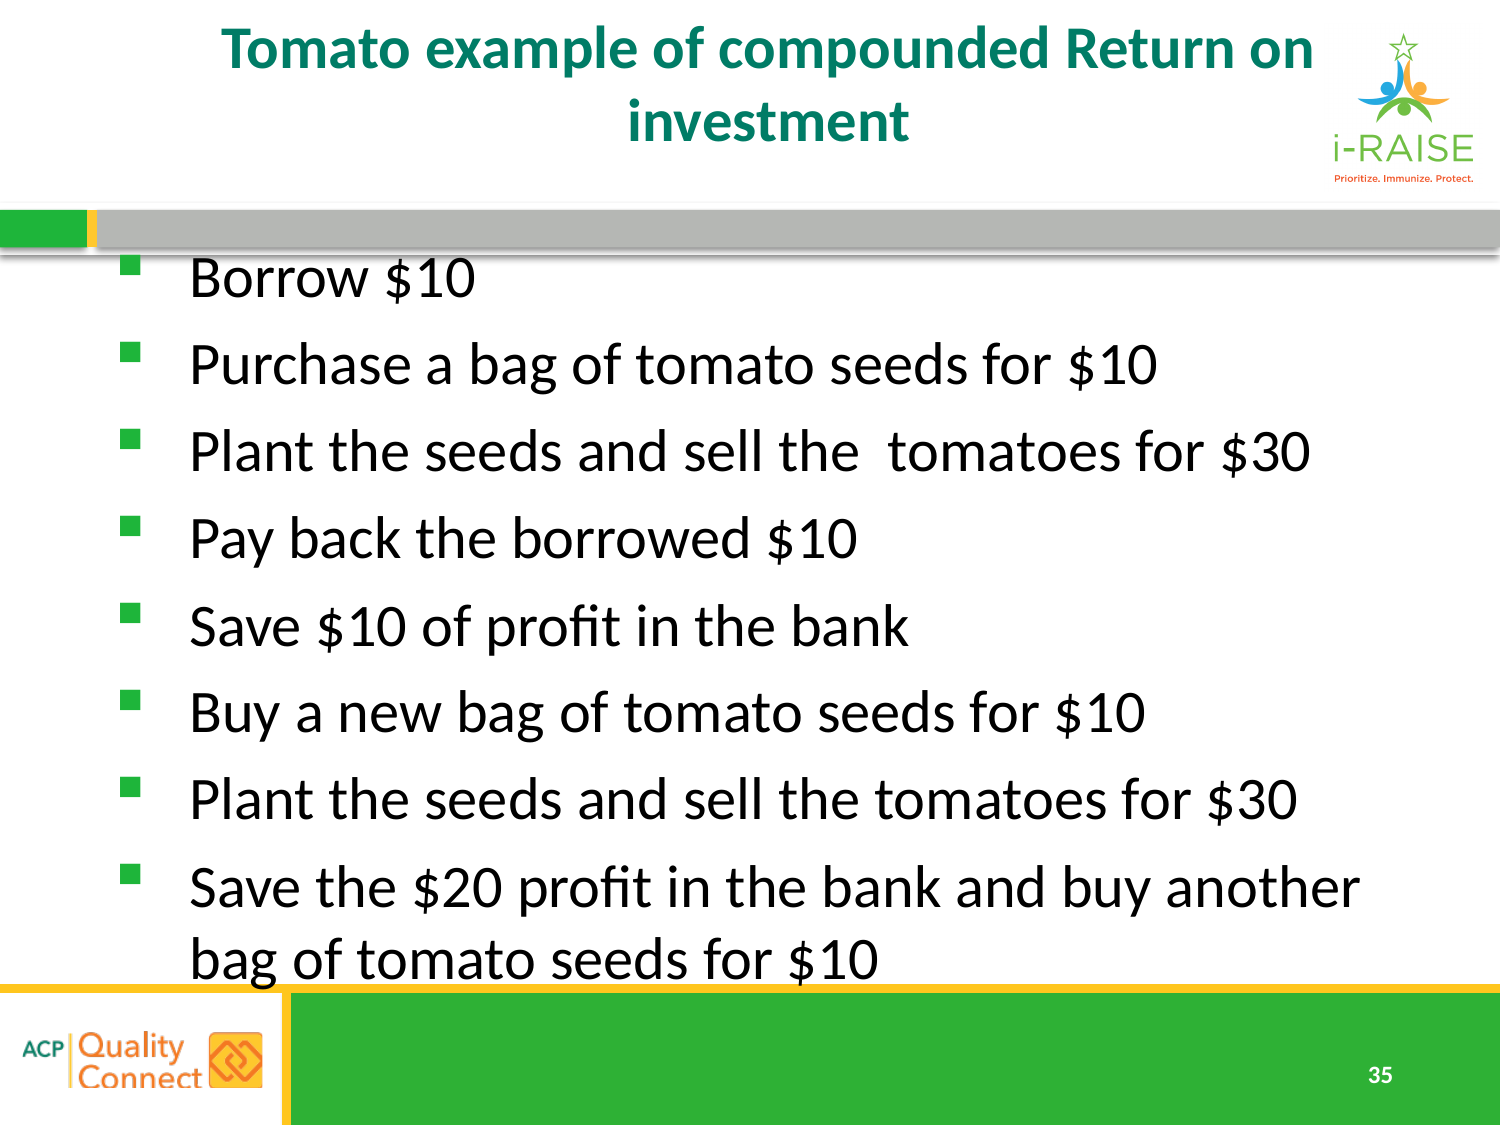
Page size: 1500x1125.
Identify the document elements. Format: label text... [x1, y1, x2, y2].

title Tomato example of compounded Return on investment [99, 0, 1438, 162]
list Borrow $10 Purchase a bag of tomato seeds for $10 Plant the seeds and sell the tomatoes for $30 Pay back the borrowed $10 Save $10 of profit in the bank Buy a new bag of tomato seeds for $10 Plant the seeds and sell the tomatoes for $30 Save the $20 profit in the bank and buy another bag of tomato seeds for $10 [99, 229, 1438, 946]
